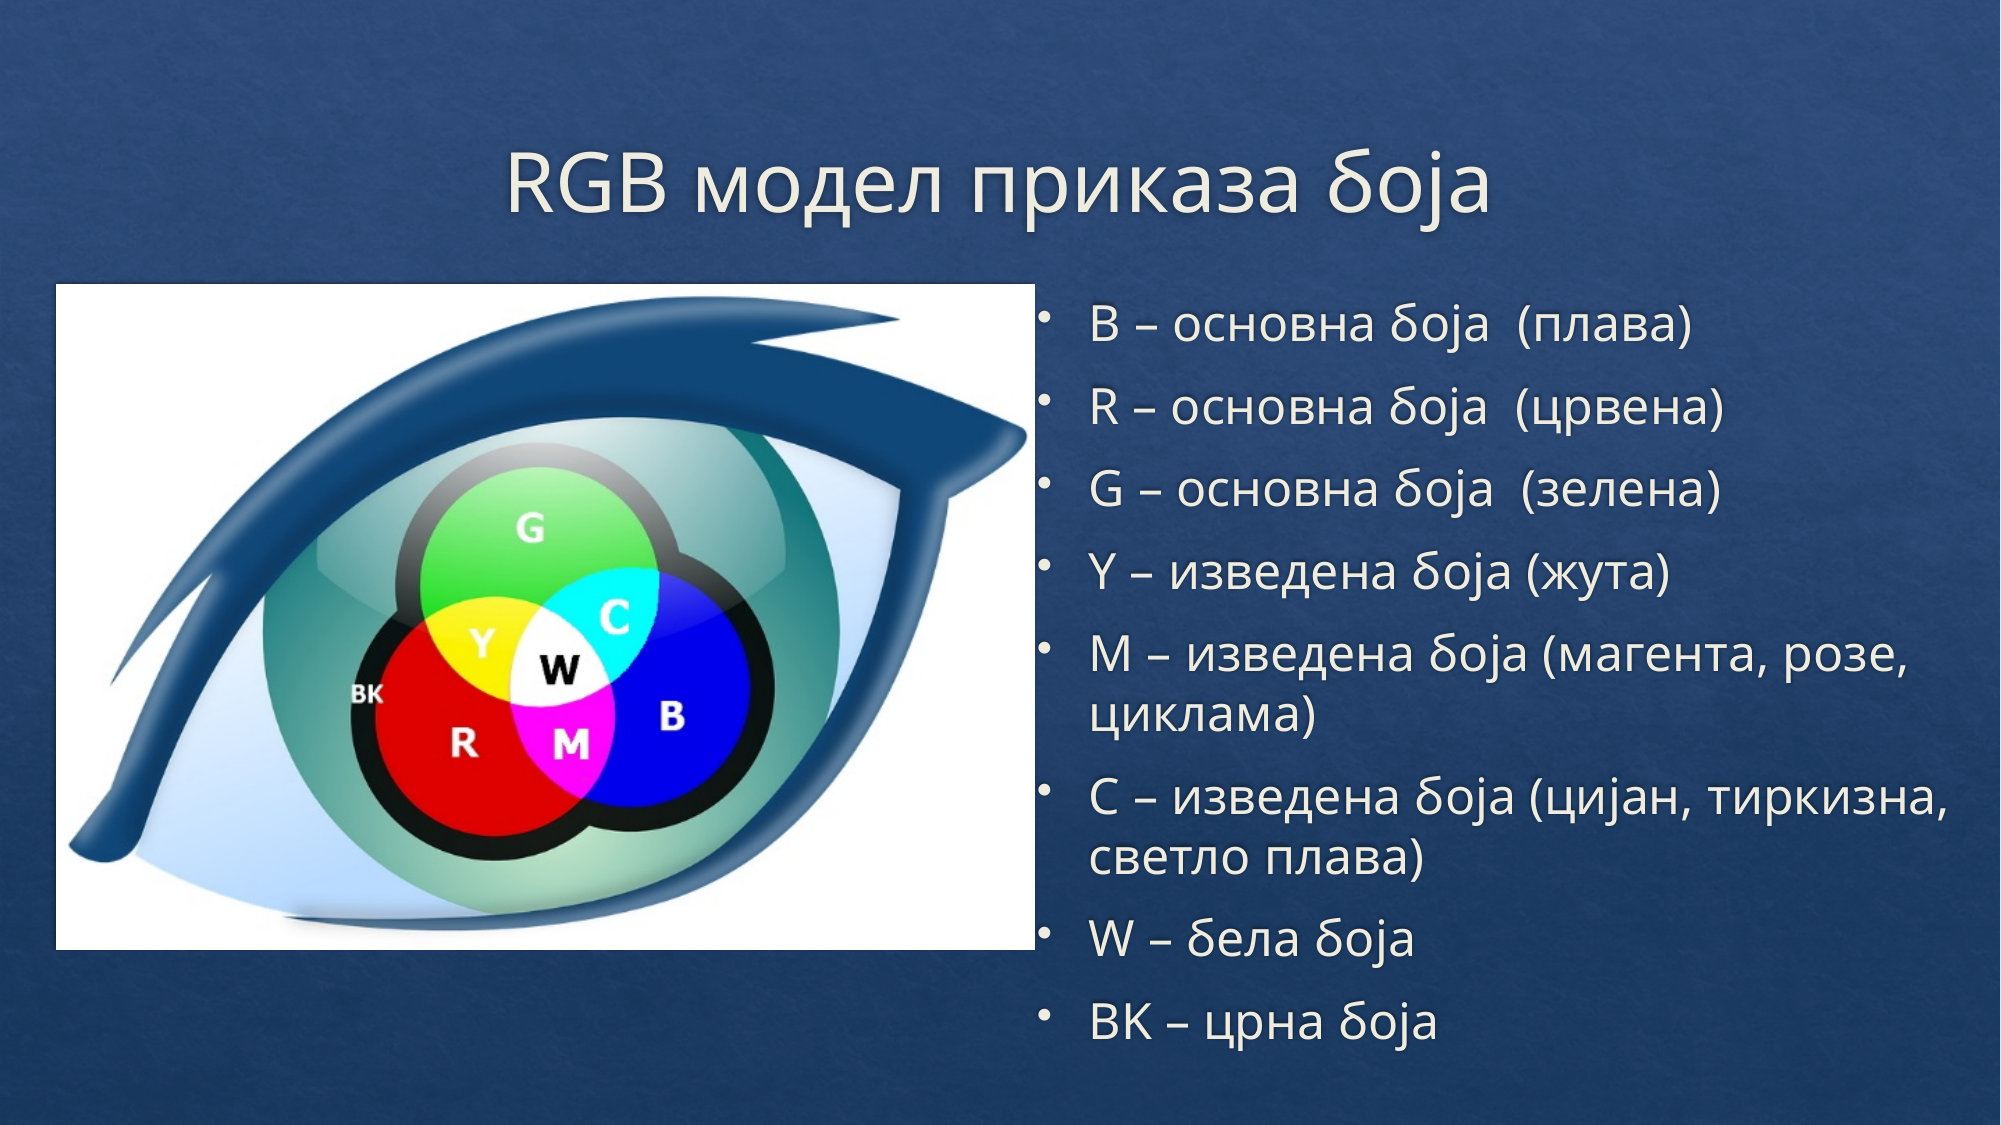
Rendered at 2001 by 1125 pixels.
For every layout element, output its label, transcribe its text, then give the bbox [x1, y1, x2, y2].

title RGB модел приказа боја [149, 99, 1849, 260]
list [55, 283, 1036, 951]
list B – основна боја (плава) R – основна боја (црвена) G – основна боја (зелена) Y – изведена боја (жута) M – изведена боја (магента, розе, циклама) C – изведена боја (цијан, тиркизна, светло плава) W – бела боја BK – црна боја [1017, 284, 1973, 1085]
